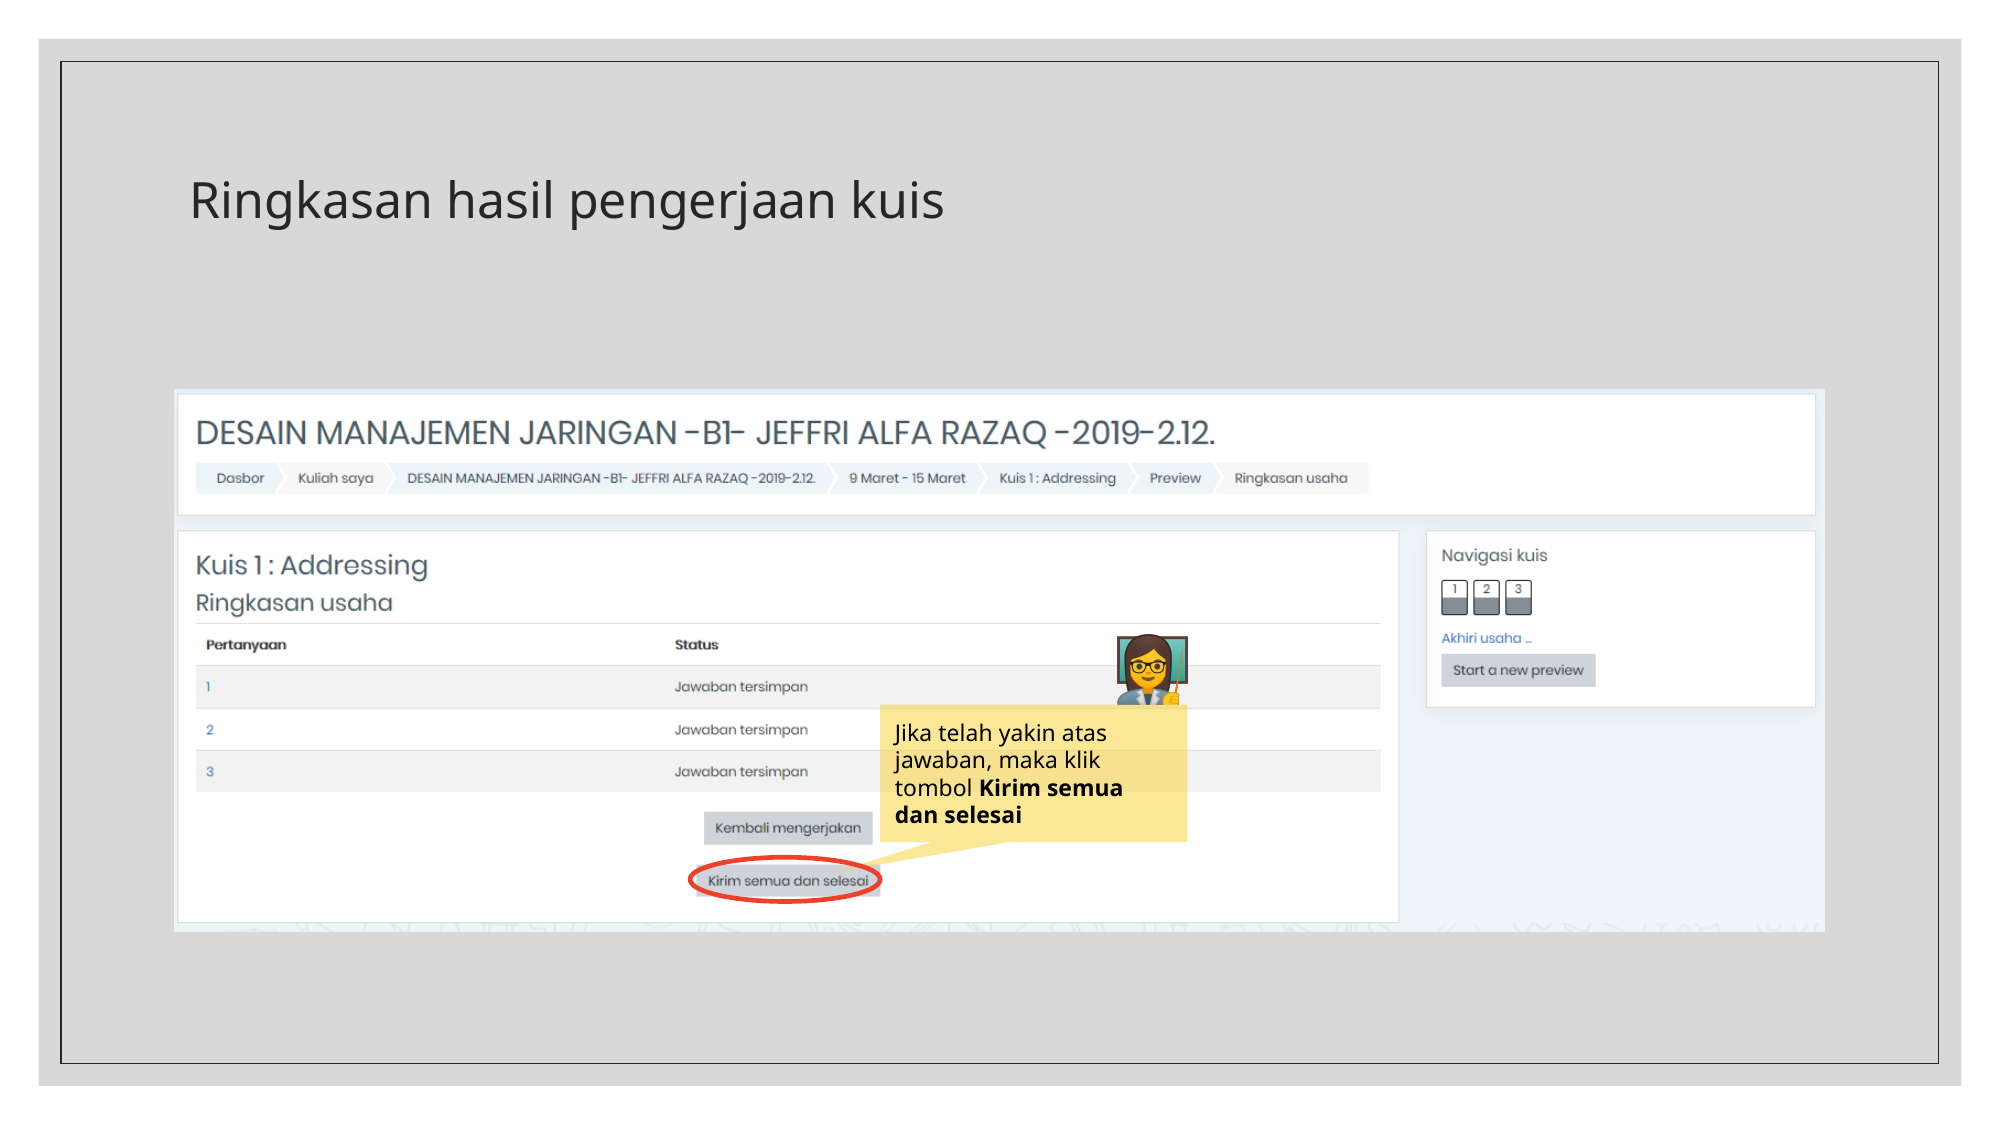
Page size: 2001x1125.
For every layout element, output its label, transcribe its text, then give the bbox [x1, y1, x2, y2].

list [174, 389, 1825, 932]
picture [1117, 634, 1188, 705]
title Ringkasan hasil pengerjaan kuis [174, 151, 1163, 253]
